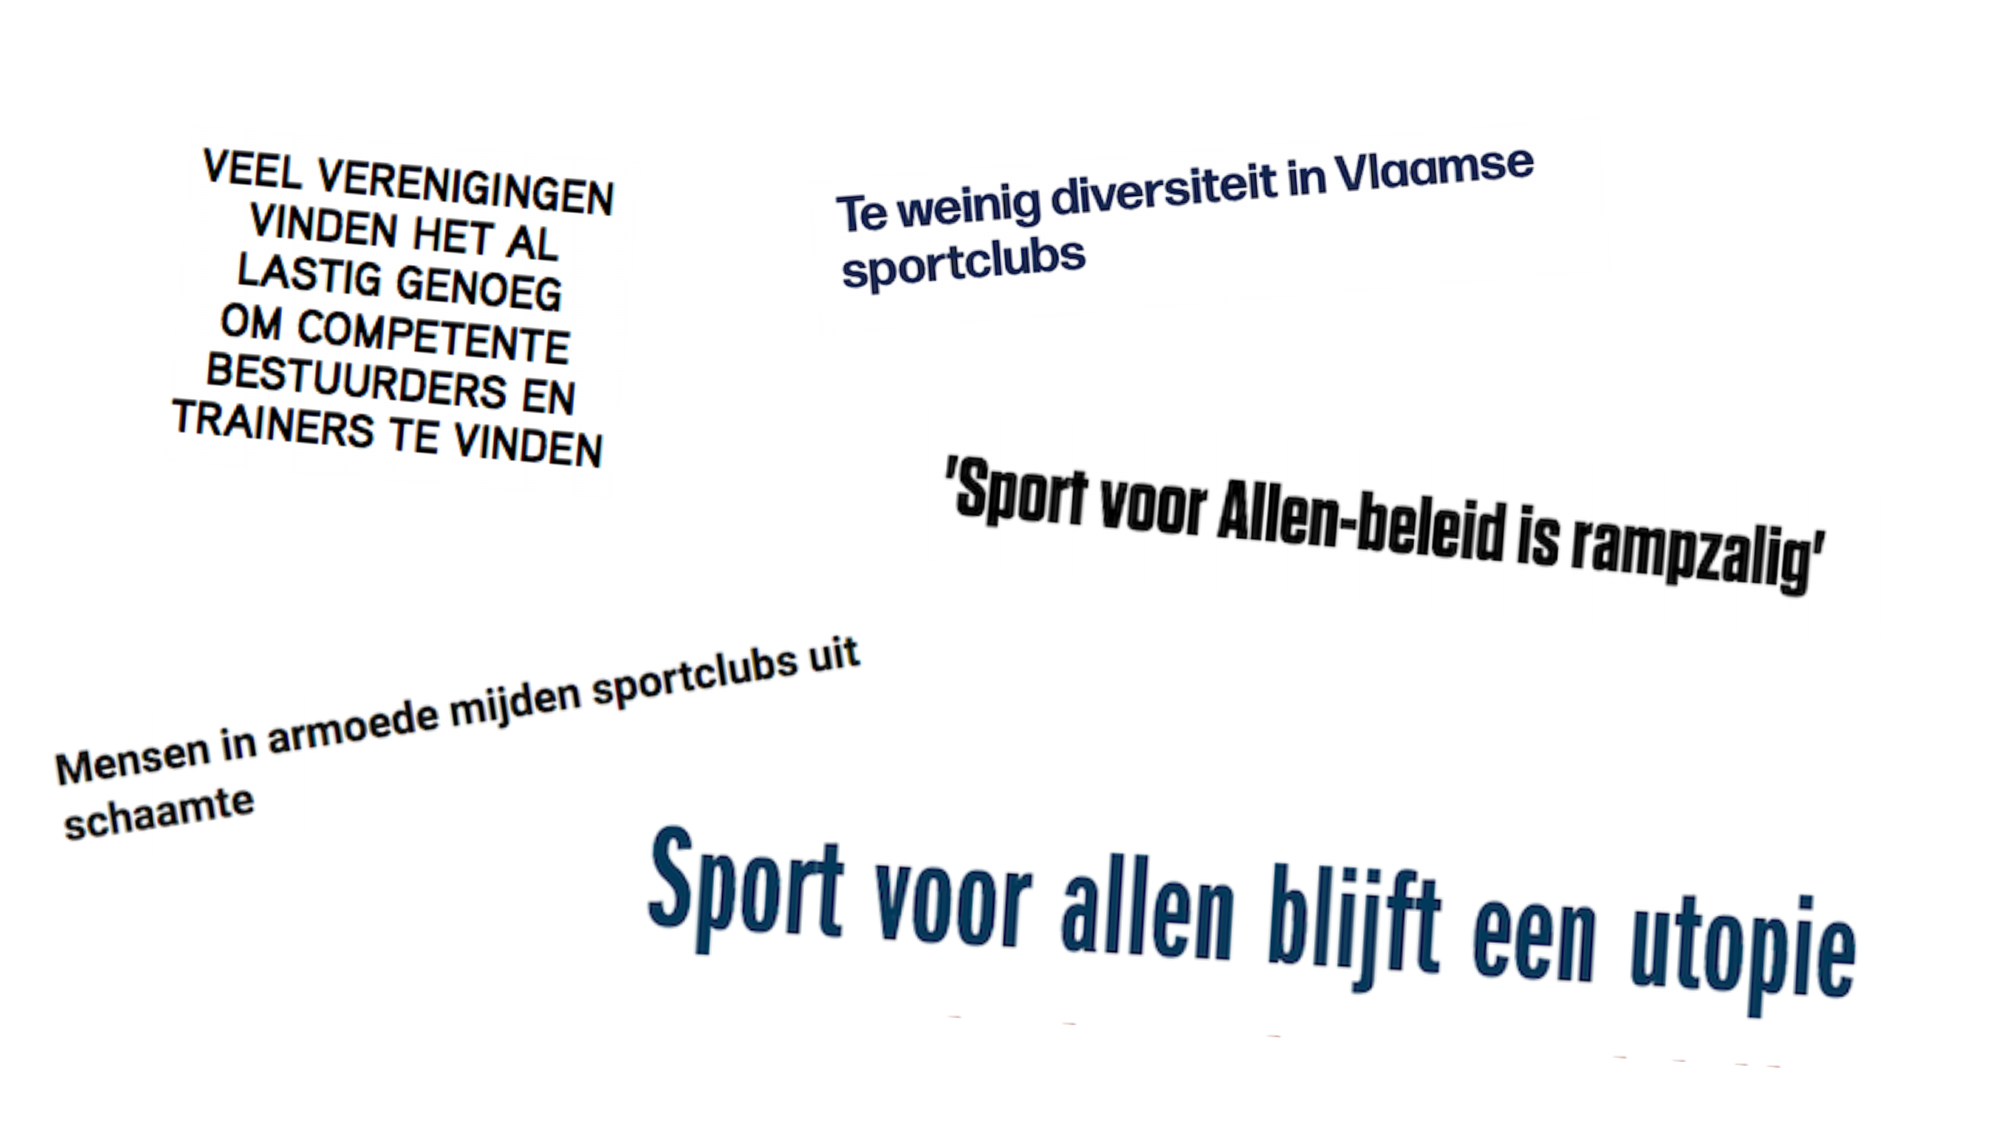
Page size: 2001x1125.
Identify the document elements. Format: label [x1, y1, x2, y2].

picture [2, 603, 1953, 1076]
picture [913, 409, 1897, 647]
picture [807, 116, 1610, 335]
picture [165, 125, 640, 499]
